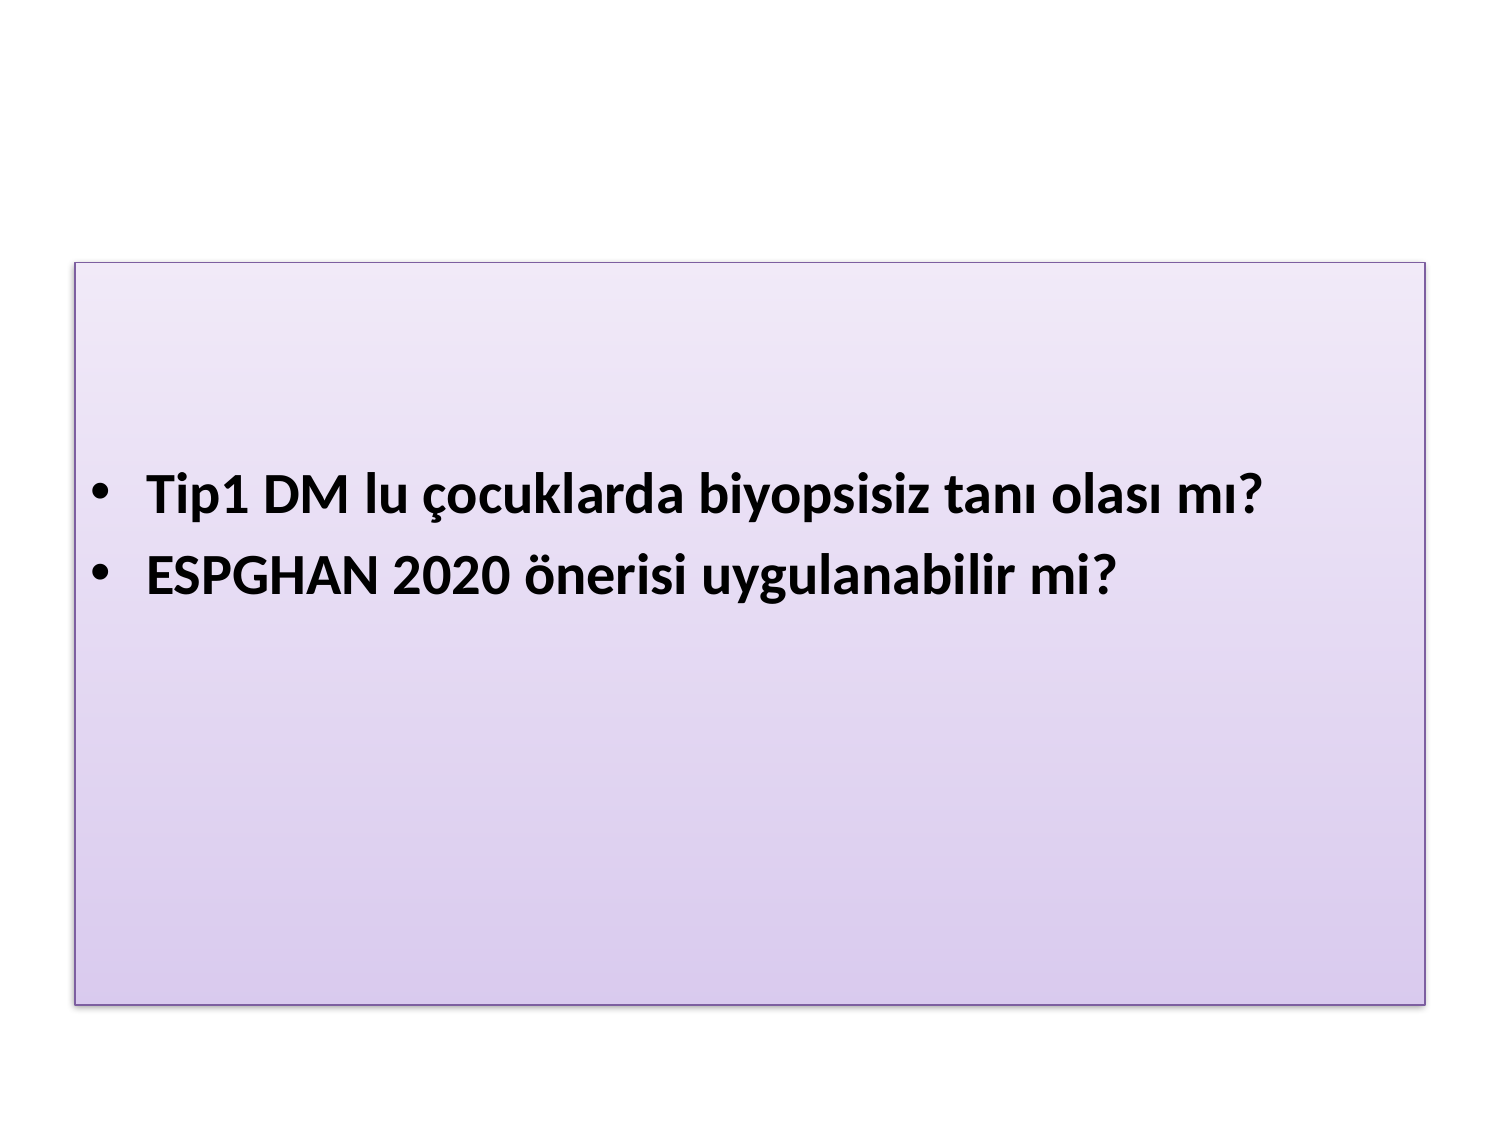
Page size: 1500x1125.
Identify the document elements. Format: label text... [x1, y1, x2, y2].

list Tip1 DM lu çocuklarda biyopsisiz tanı olası mı? ESPGHAN 2020 önerisi uygulanabilir mi? [74, 262, 1426, 1006]
